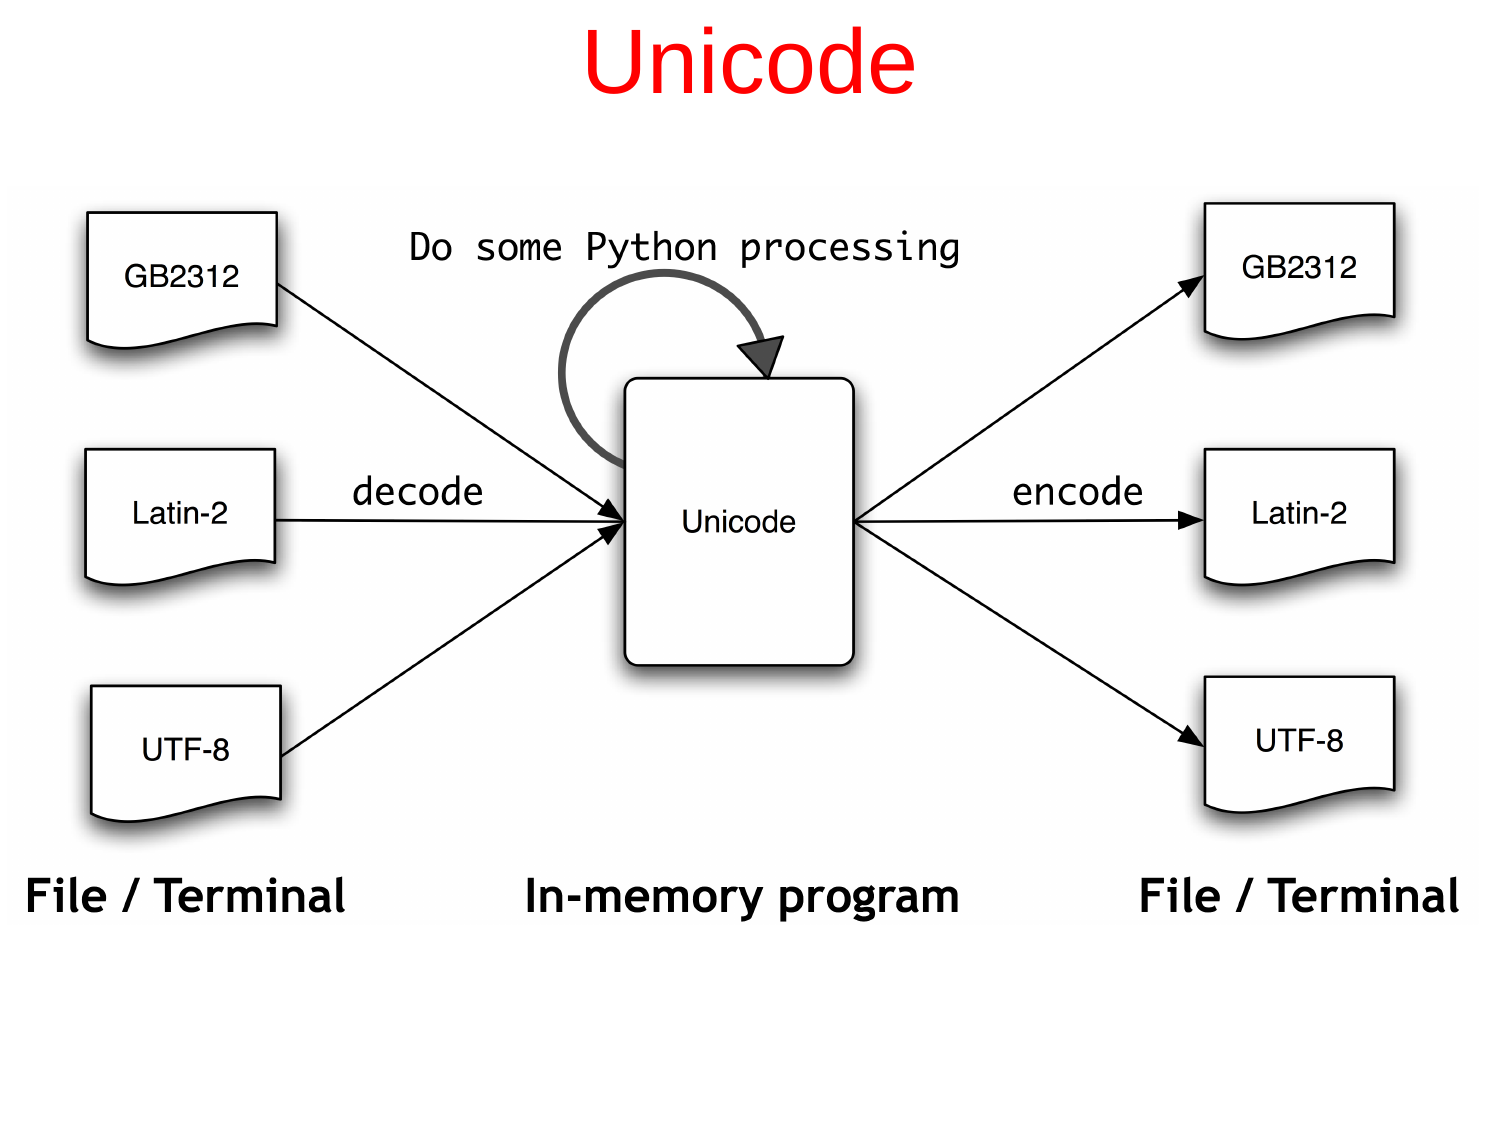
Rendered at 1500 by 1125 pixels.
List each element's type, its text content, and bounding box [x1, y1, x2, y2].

title Unicode [0, 0, 1500, 129]
picture [6, 185, 1479, 925]
